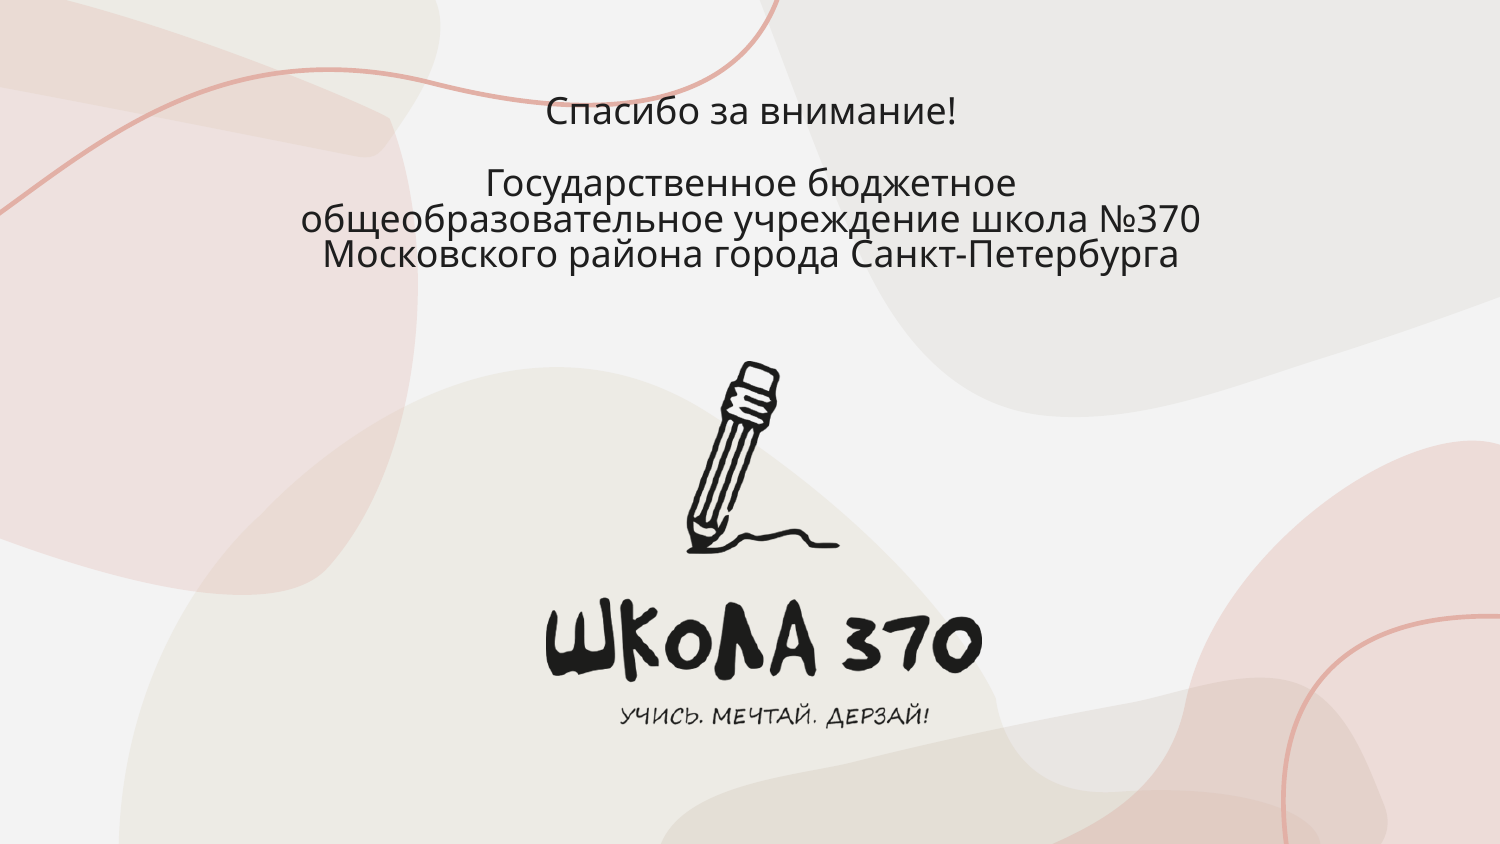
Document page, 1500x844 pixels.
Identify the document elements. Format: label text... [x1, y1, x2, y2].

picture [508, 292, 1019, 803]
title Спасибо за внимание! Государственное бюджетное общеобразовательное учреждение школа №370 Московского района города Санкт-Петербурга [254, 0, 1248, 394]
